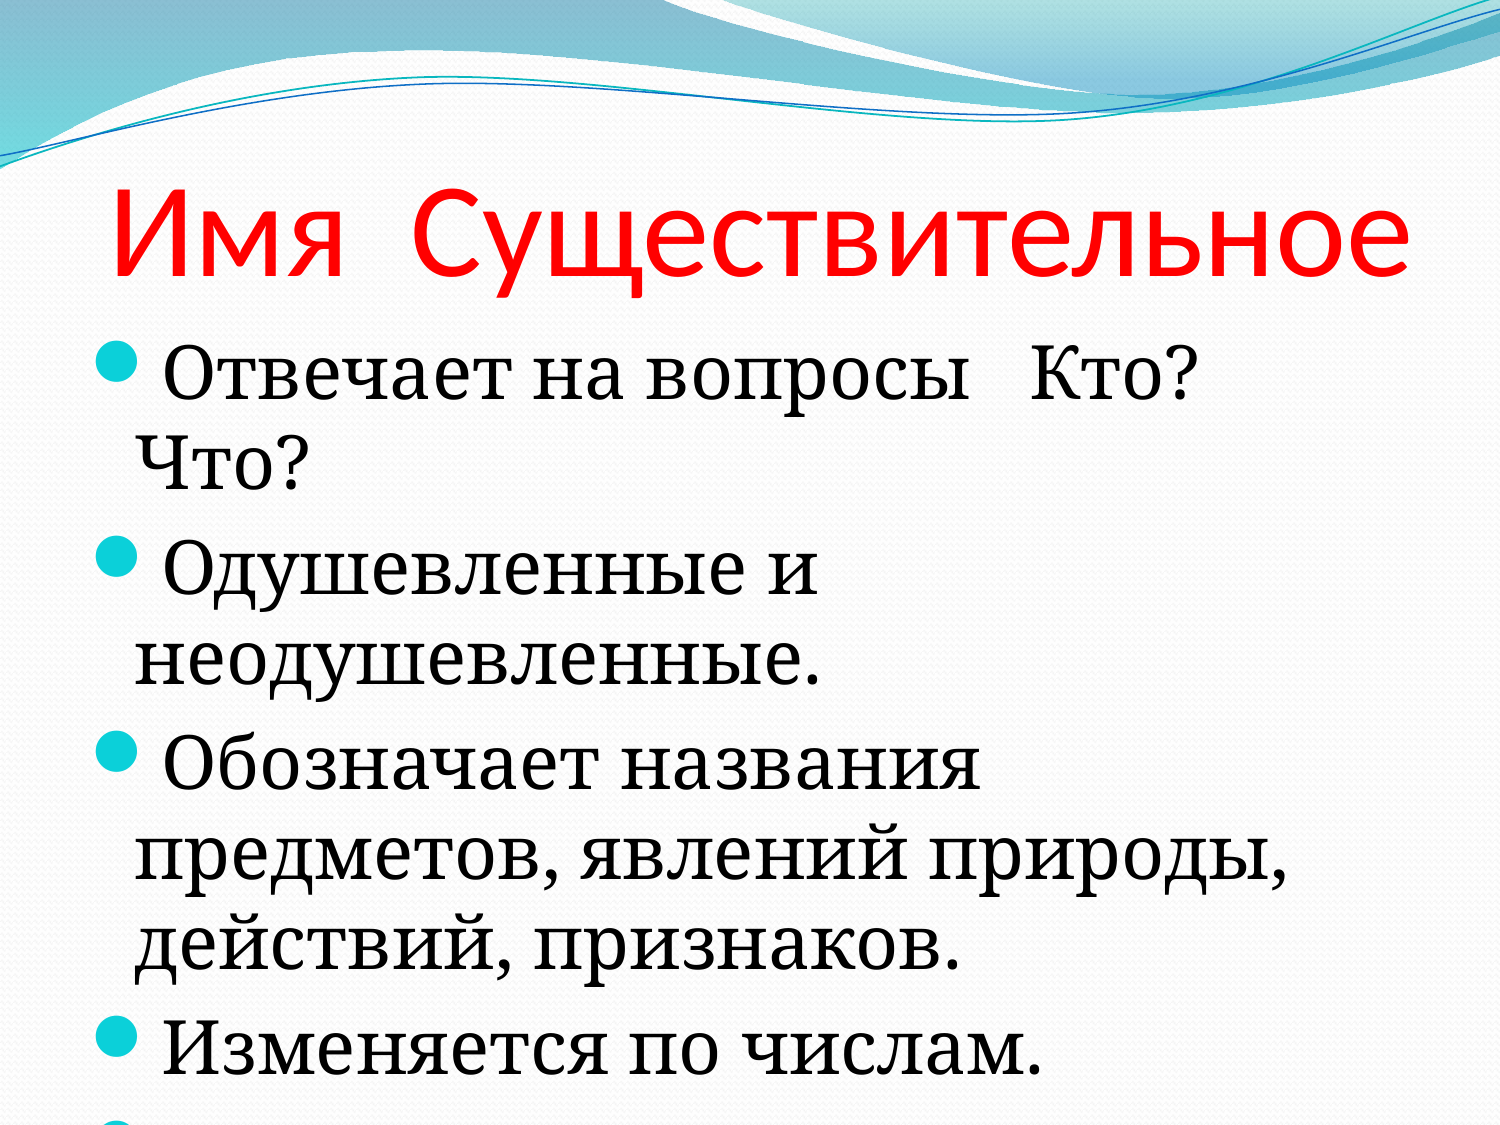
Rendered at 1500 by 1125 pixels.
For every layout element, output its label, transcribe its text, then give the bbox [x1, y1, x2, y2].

list Отвечает на вопросы Кто? Что? Одушевленные и неодушевленные. Обозначает названия предметов, явлений природы, действий, признаков. Изменяется по числам. Имеет род. [75, 317, 1425, 1038]
title Имя Существительное [75, 115, 1425, 303]
